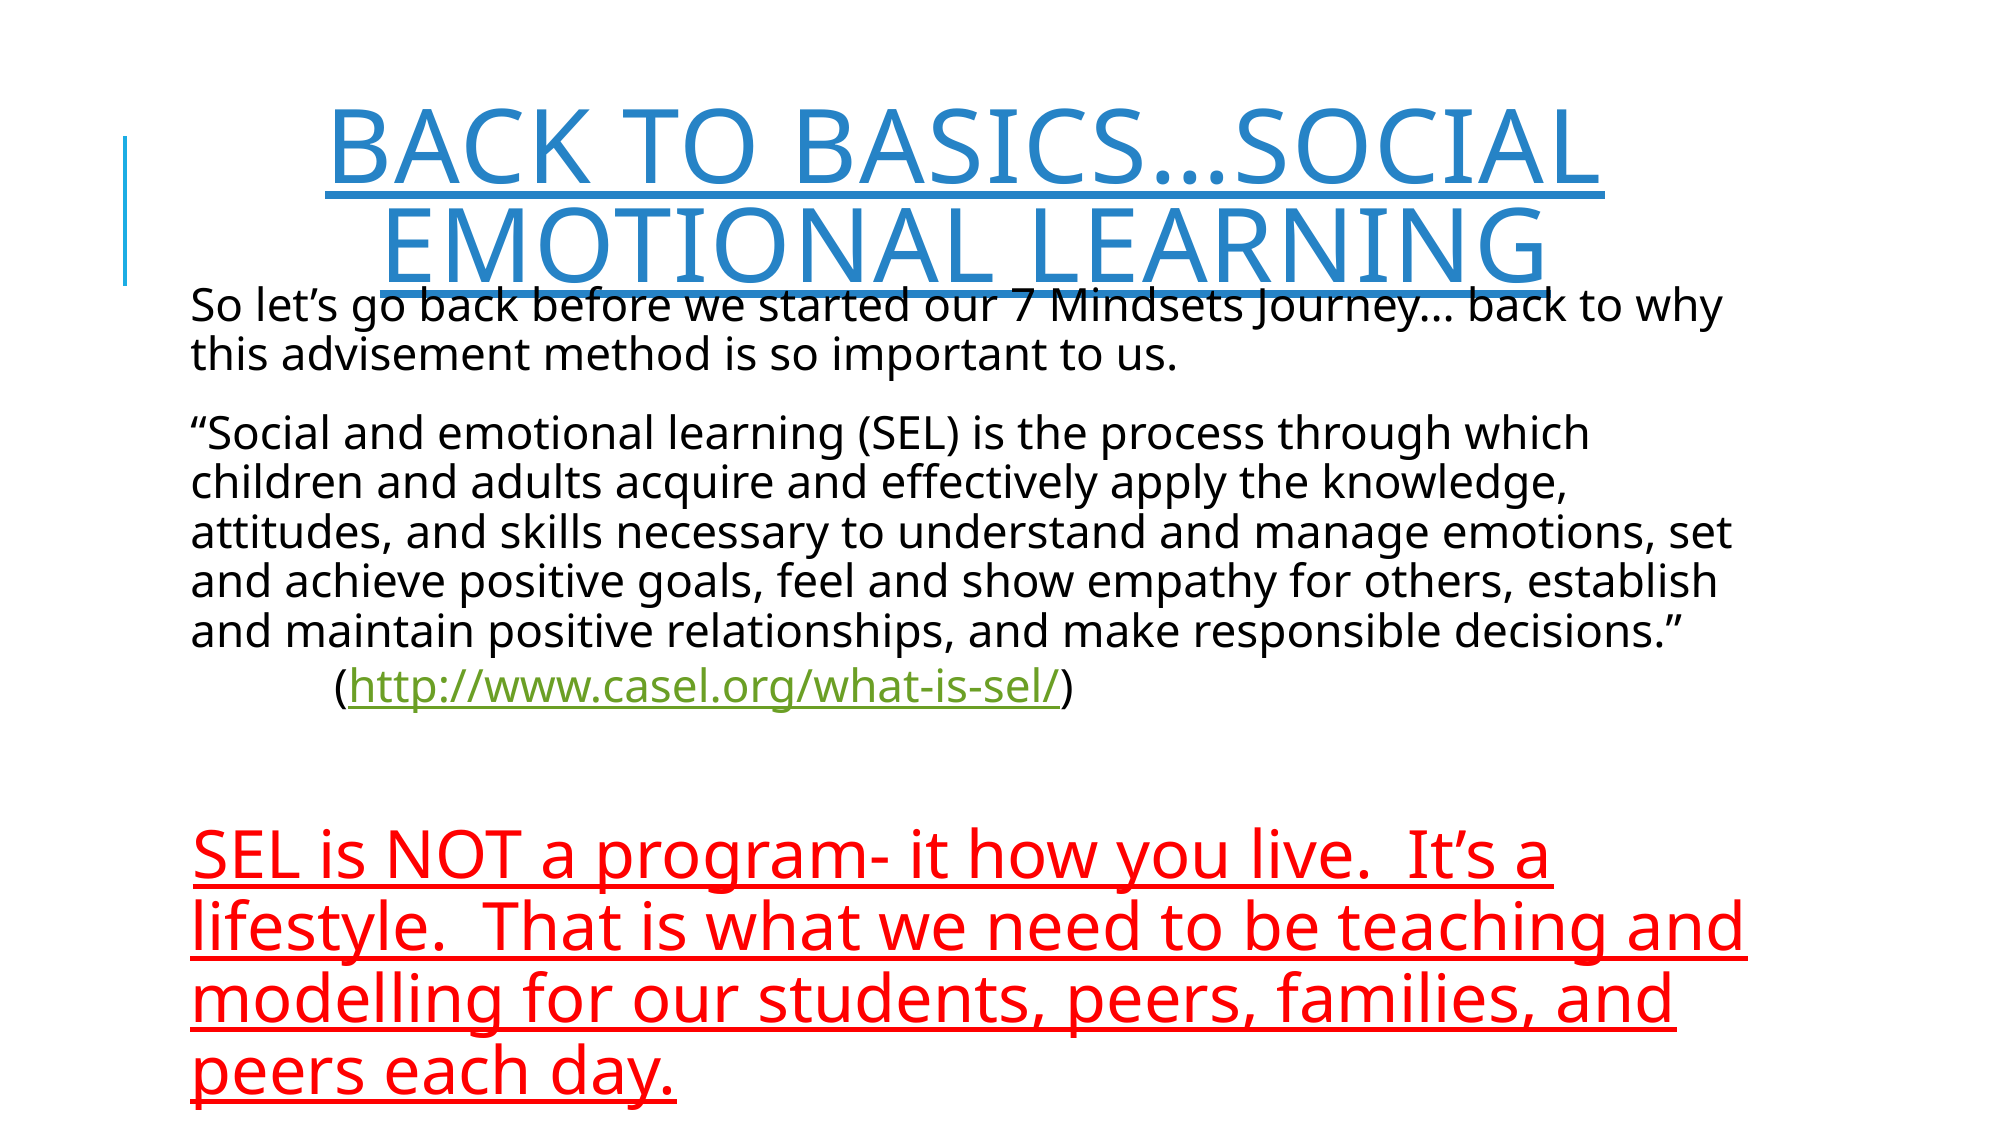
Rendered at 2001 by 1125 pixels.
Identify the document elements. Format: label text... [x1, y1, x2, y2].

list So let’s go back before we started our 7 Mindsets Journey… back to why this advisement method is so important to us. “Social and emotional learning (SEL) is the process through which children and adults acquire and effectively apply the knowledge, attitudes, and skills necessary to understand and manage emotions, set and achieve positive goals, feel and show empathy for others, establish and maintain positive relationships, and make responsible decisions.” (http://www.casel.org/what-is-sel/) SEL is NOT a program- it how you live. It’s a lifestyle. That is what we need to be teaching and modelling for our students, peers, families, and peers each day. [168, 274, 1763, 1035]
title Back to basics…social emotional learning [168, 96, 1763, 274]
